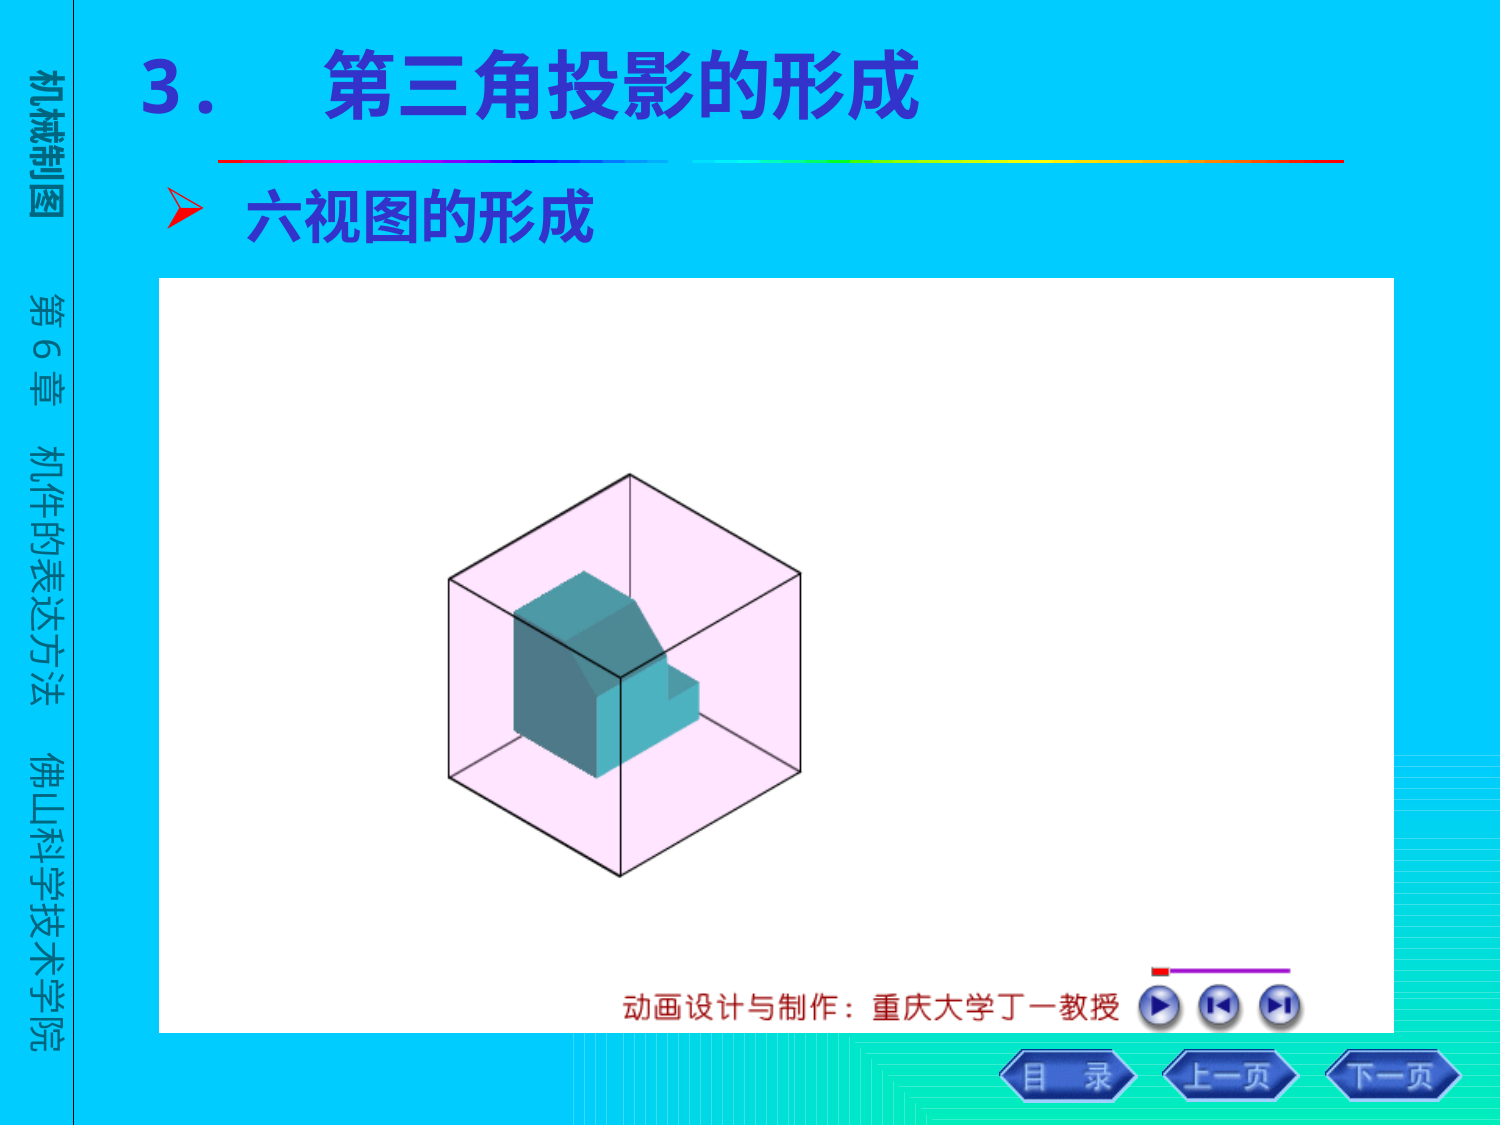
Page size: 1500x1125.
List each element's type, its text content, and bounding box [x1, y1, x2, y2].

picture [999, 1049, 1138, 1103]
text_box 3. 第三角投影的形成 [123, 30, 1447, 161]
picture [1162, 1049, 1300, 1102]
picture [1325, 1049, 1463, 1102]
picture [160, 279, 1394, 1033]
text_box 六视图的形成 [147, 173, 1459, 258]
